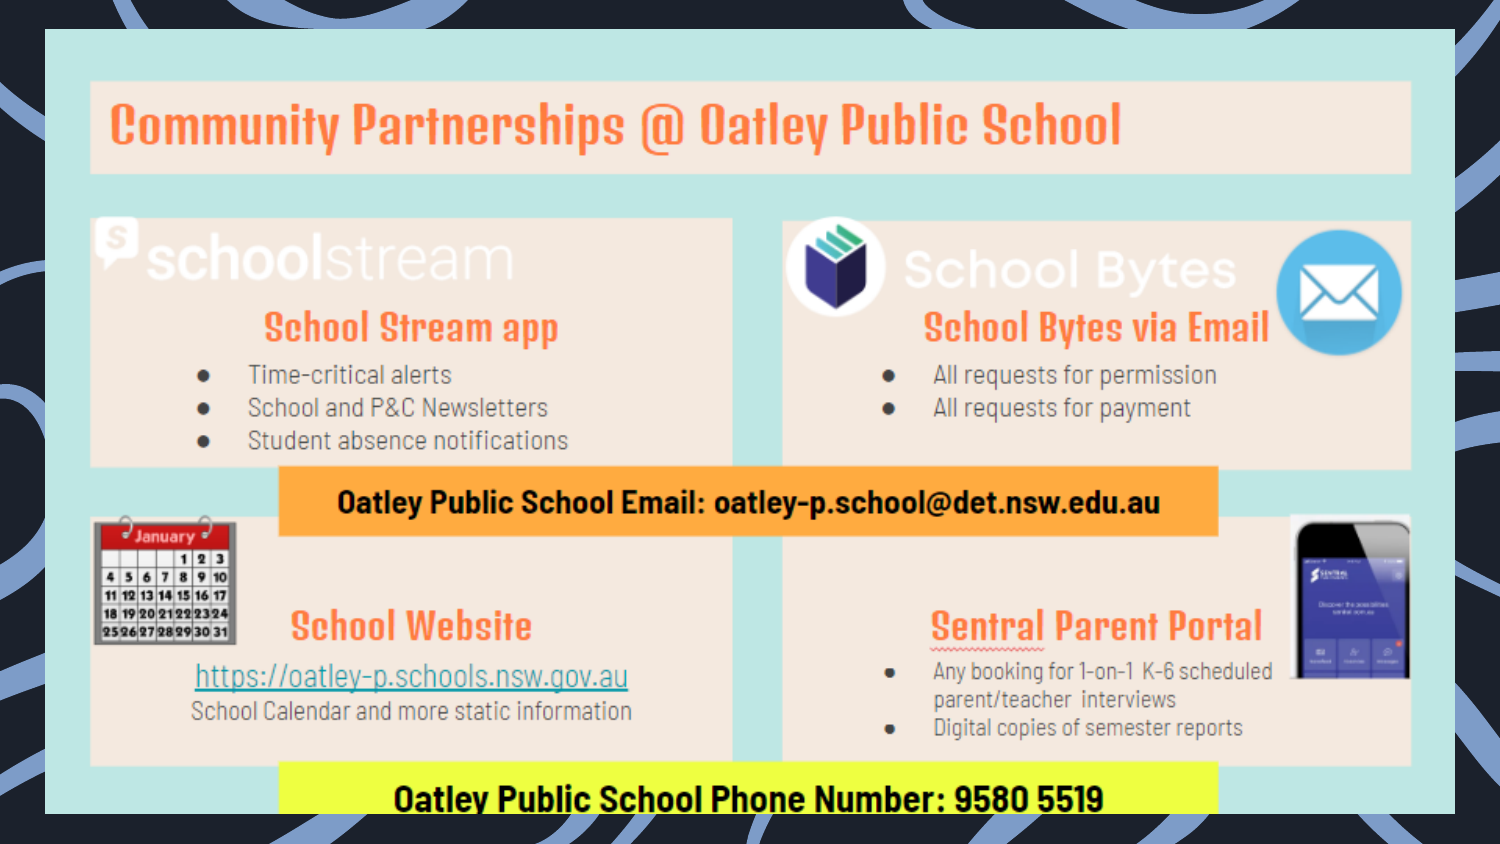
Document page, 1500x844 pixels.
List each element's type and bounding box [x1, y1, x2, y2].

picture [45, 29, 1455, 815]
